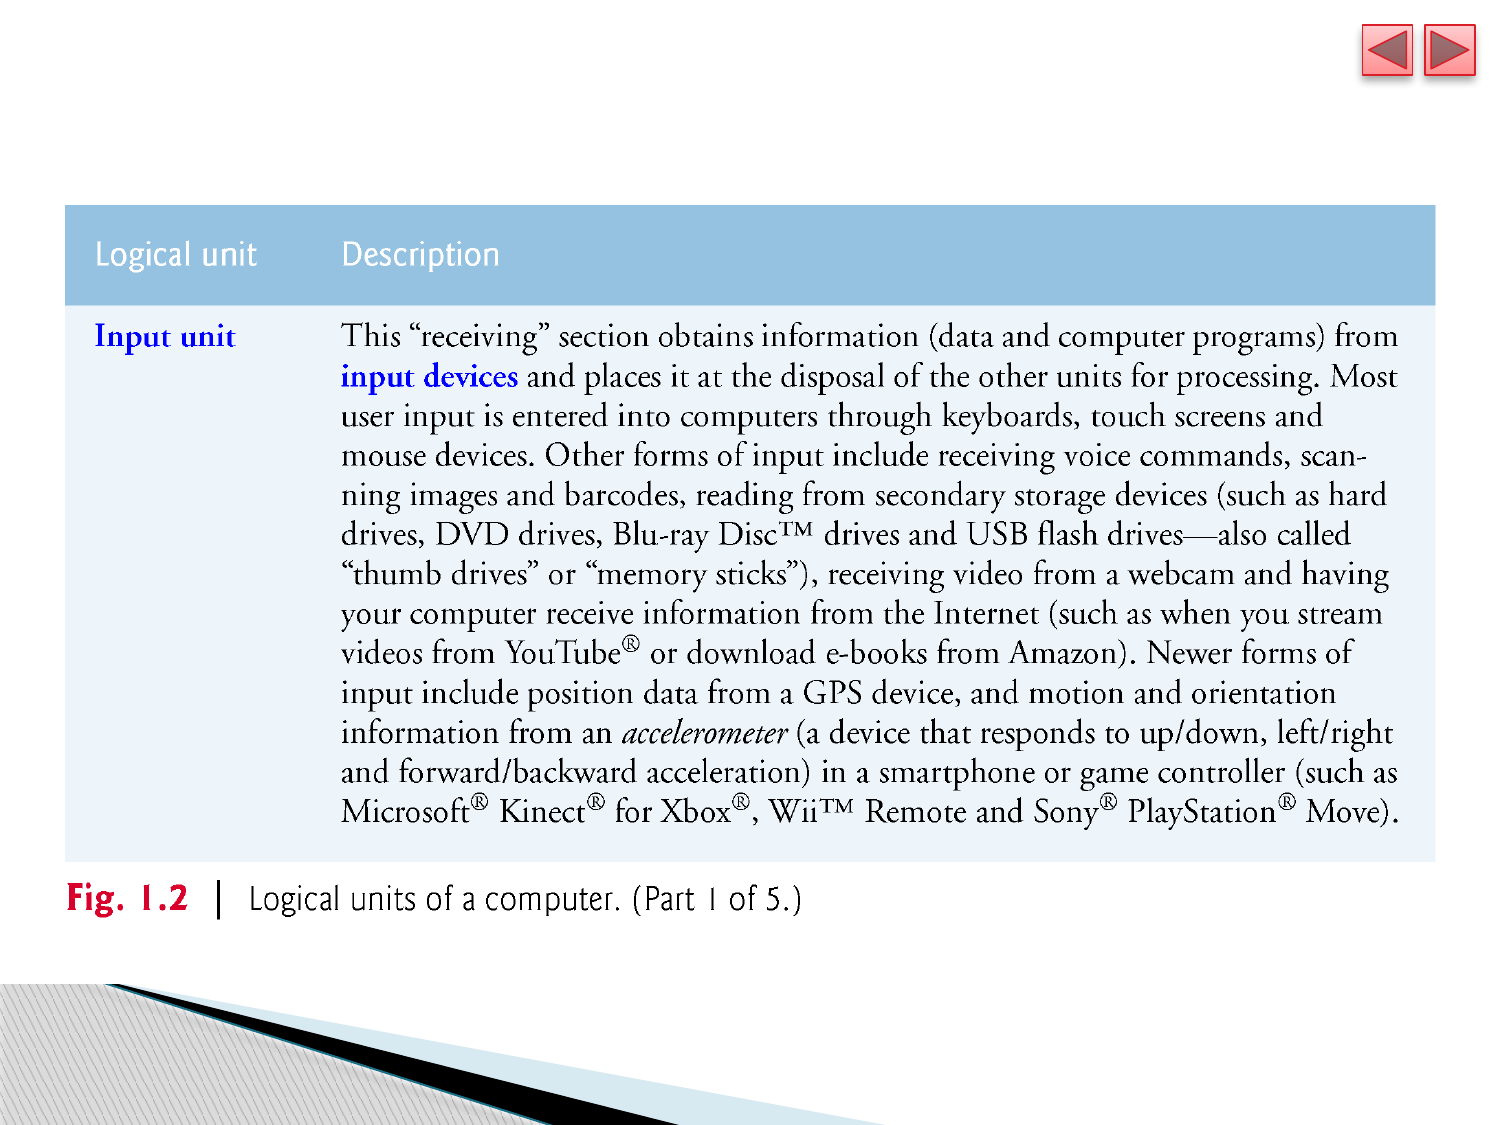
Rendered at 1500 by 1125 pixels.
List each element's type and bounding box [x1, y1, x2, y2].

picture [0, 140, 1500, 985]
